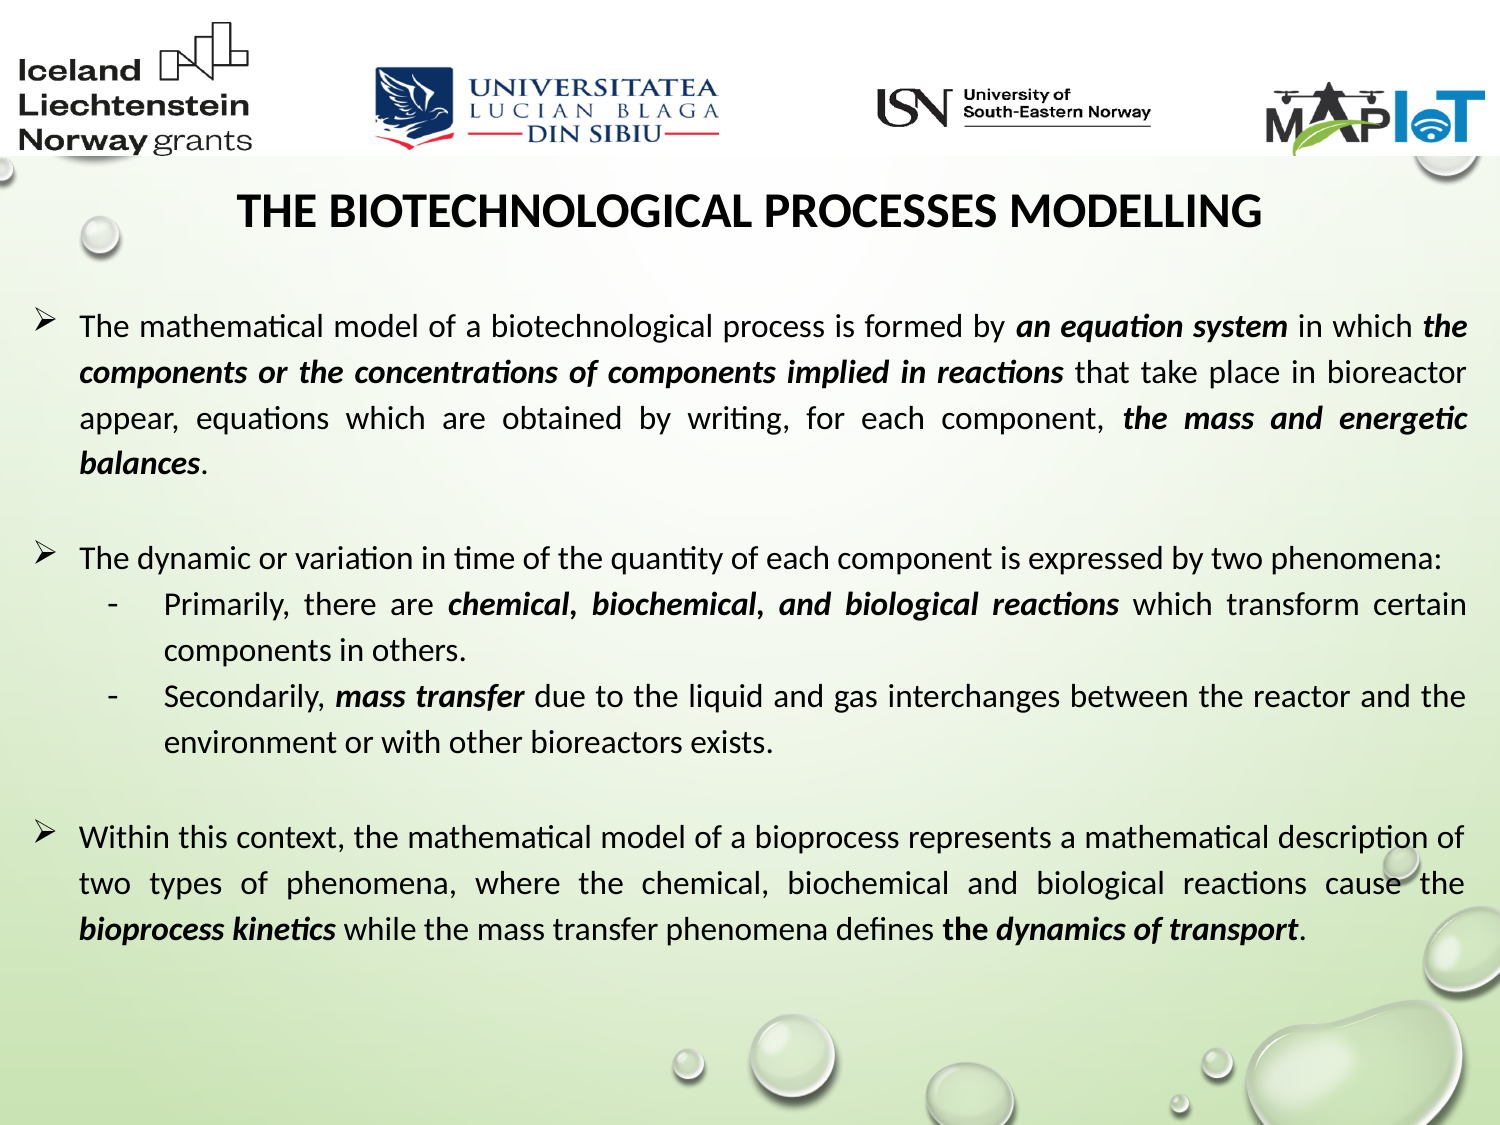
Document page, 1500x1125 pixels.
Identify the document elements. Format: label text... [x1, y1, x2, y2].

text_box The mathematical model of a biotechnological process is formed by an equation system in which the components or the concentrations of components implied in reactions that take place in bioreactor appear, equations which are obtained by writing, for each component, the mass and energetic balances. [17, 290, 1483, 489]
picture [0, 0, 1500, 1125]
title The biotechnological processes modelling [112, 165, 1388, 258]
text_box The dynamic or variation in time of the quantity of each component is expressed by two phenomena: Primarily, there are chemical, biochemical, and biological reactions which transform certain components in others. Secondarily, mass transfer due to the liquid and gas interchanges between the reactor and the environment or with other bioreactors exists. [17, 523, 1483, 768]
text_box Within this context, the mathematical model of a bioprocess represents a mathematical description of two types of phenomena, where the chemical, biochemical and biological reactions cause the bioprocess kinetics while the mass transfer phenomena defines the dynamics of transport. [17, 801, 1482, 1001]
